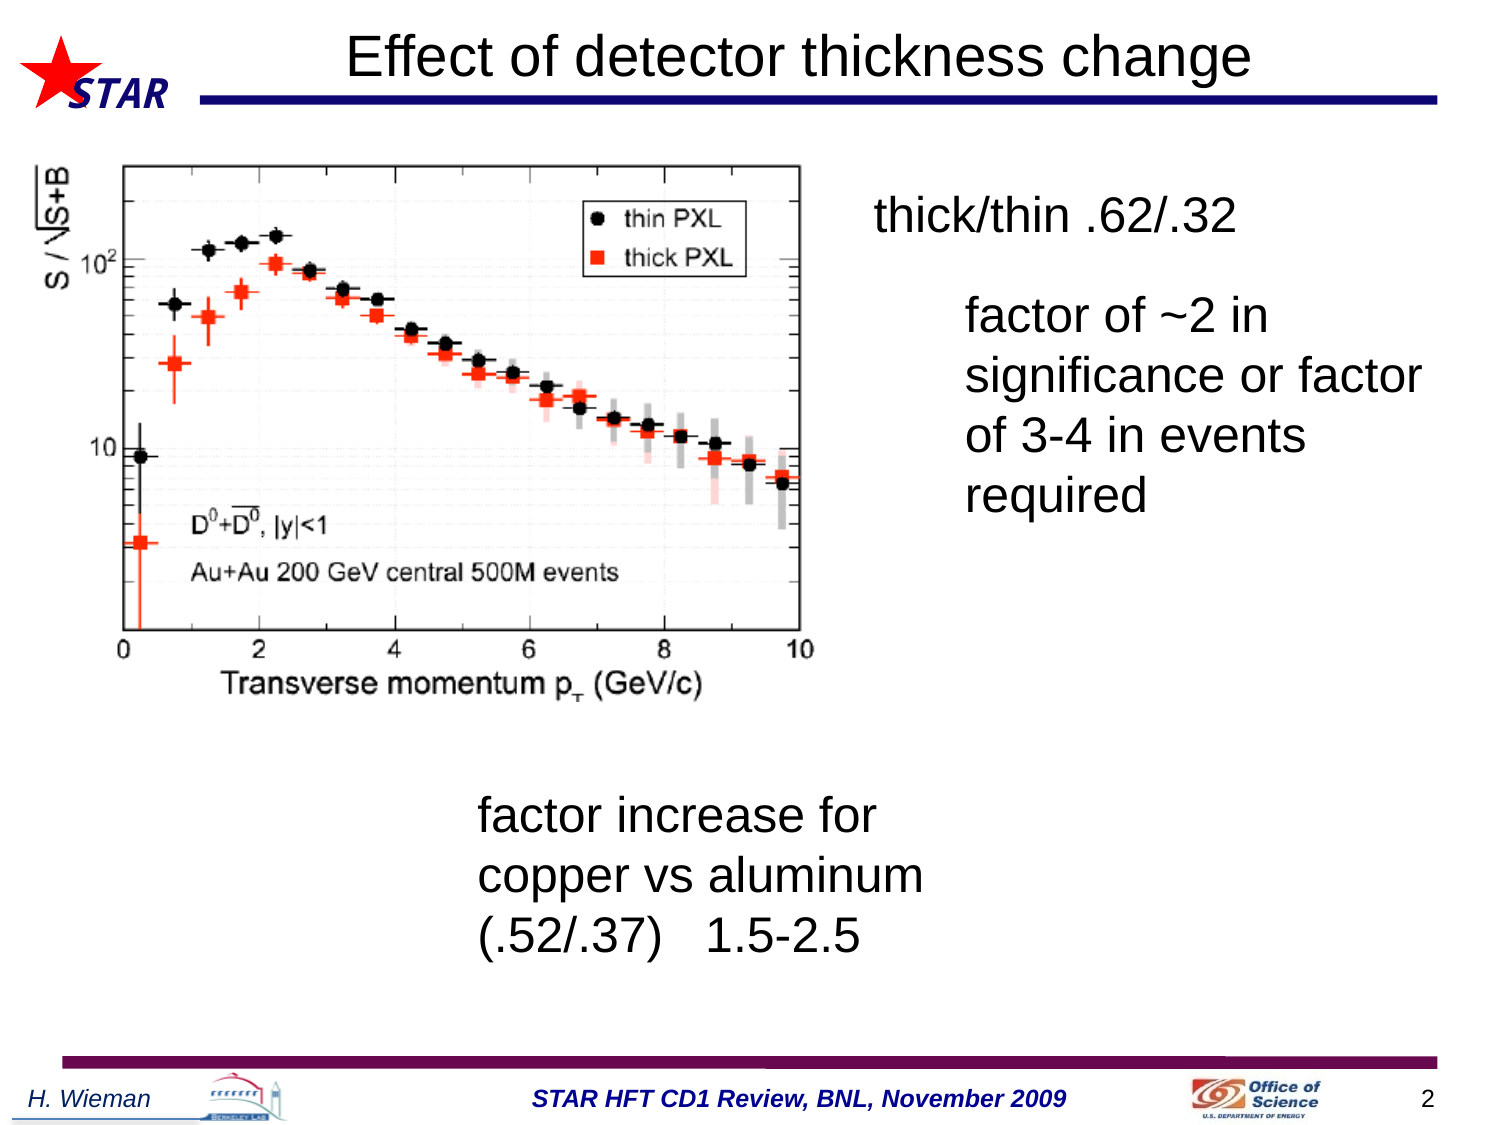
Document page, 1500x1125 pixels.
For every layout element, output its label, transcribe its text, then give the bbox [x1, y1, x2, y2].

picture [24, 149, 830, 702]
title Effect of detector thickness change [174, 12, 1425, 93]
text_box factor of ~2 in significance or factor of 3-4 in events required [949, 274, 1463, 530]
text_box thick/thin .62/.32 [858, 174, 1253, 250]
picture [1187, 1071, 1325, 1125]
text_box factor increase for copper vs aluminum (.52/.37) 1.5-2.5 [462, 774, 963, 970]
picture [200, 1072, 288, 1121]
